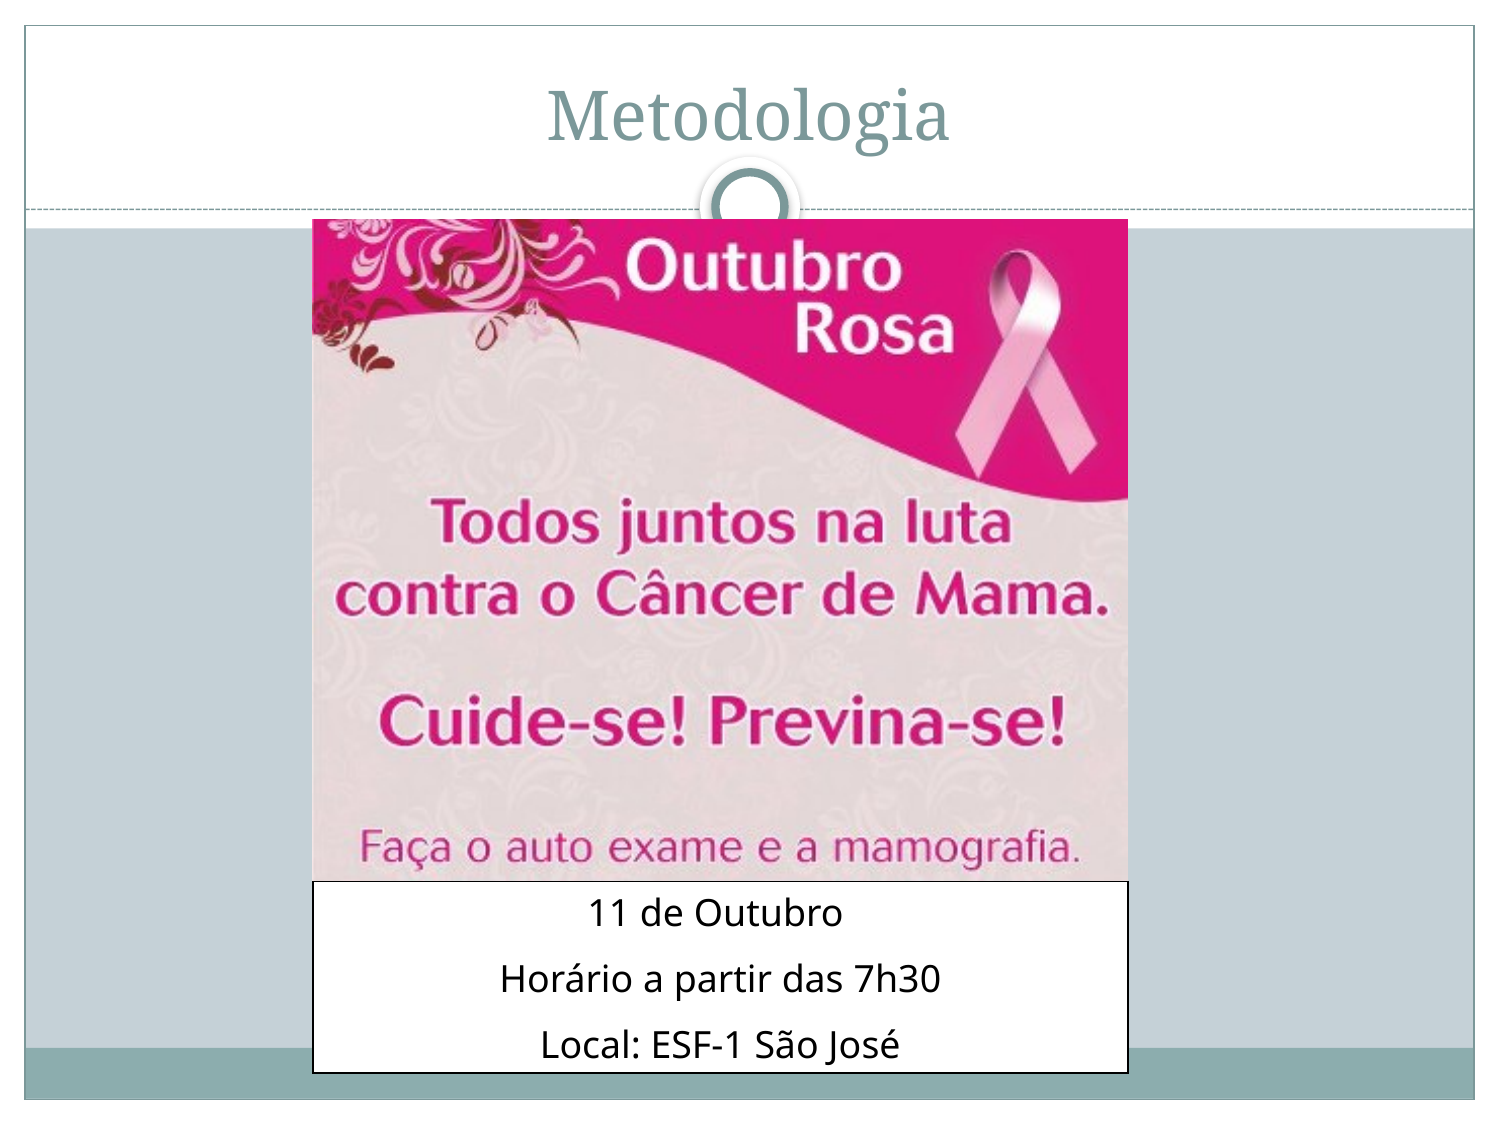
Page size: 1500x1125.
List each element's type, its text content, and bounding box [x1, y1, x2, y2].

title Metodologia [49, 37, 1450, 162]
picture [312, 219, 1129, 1024]
text_box 11 de Outubro Horário a partir das 7h30 Local: ESF-1 São José [312, 1033, 1128, 1074]
